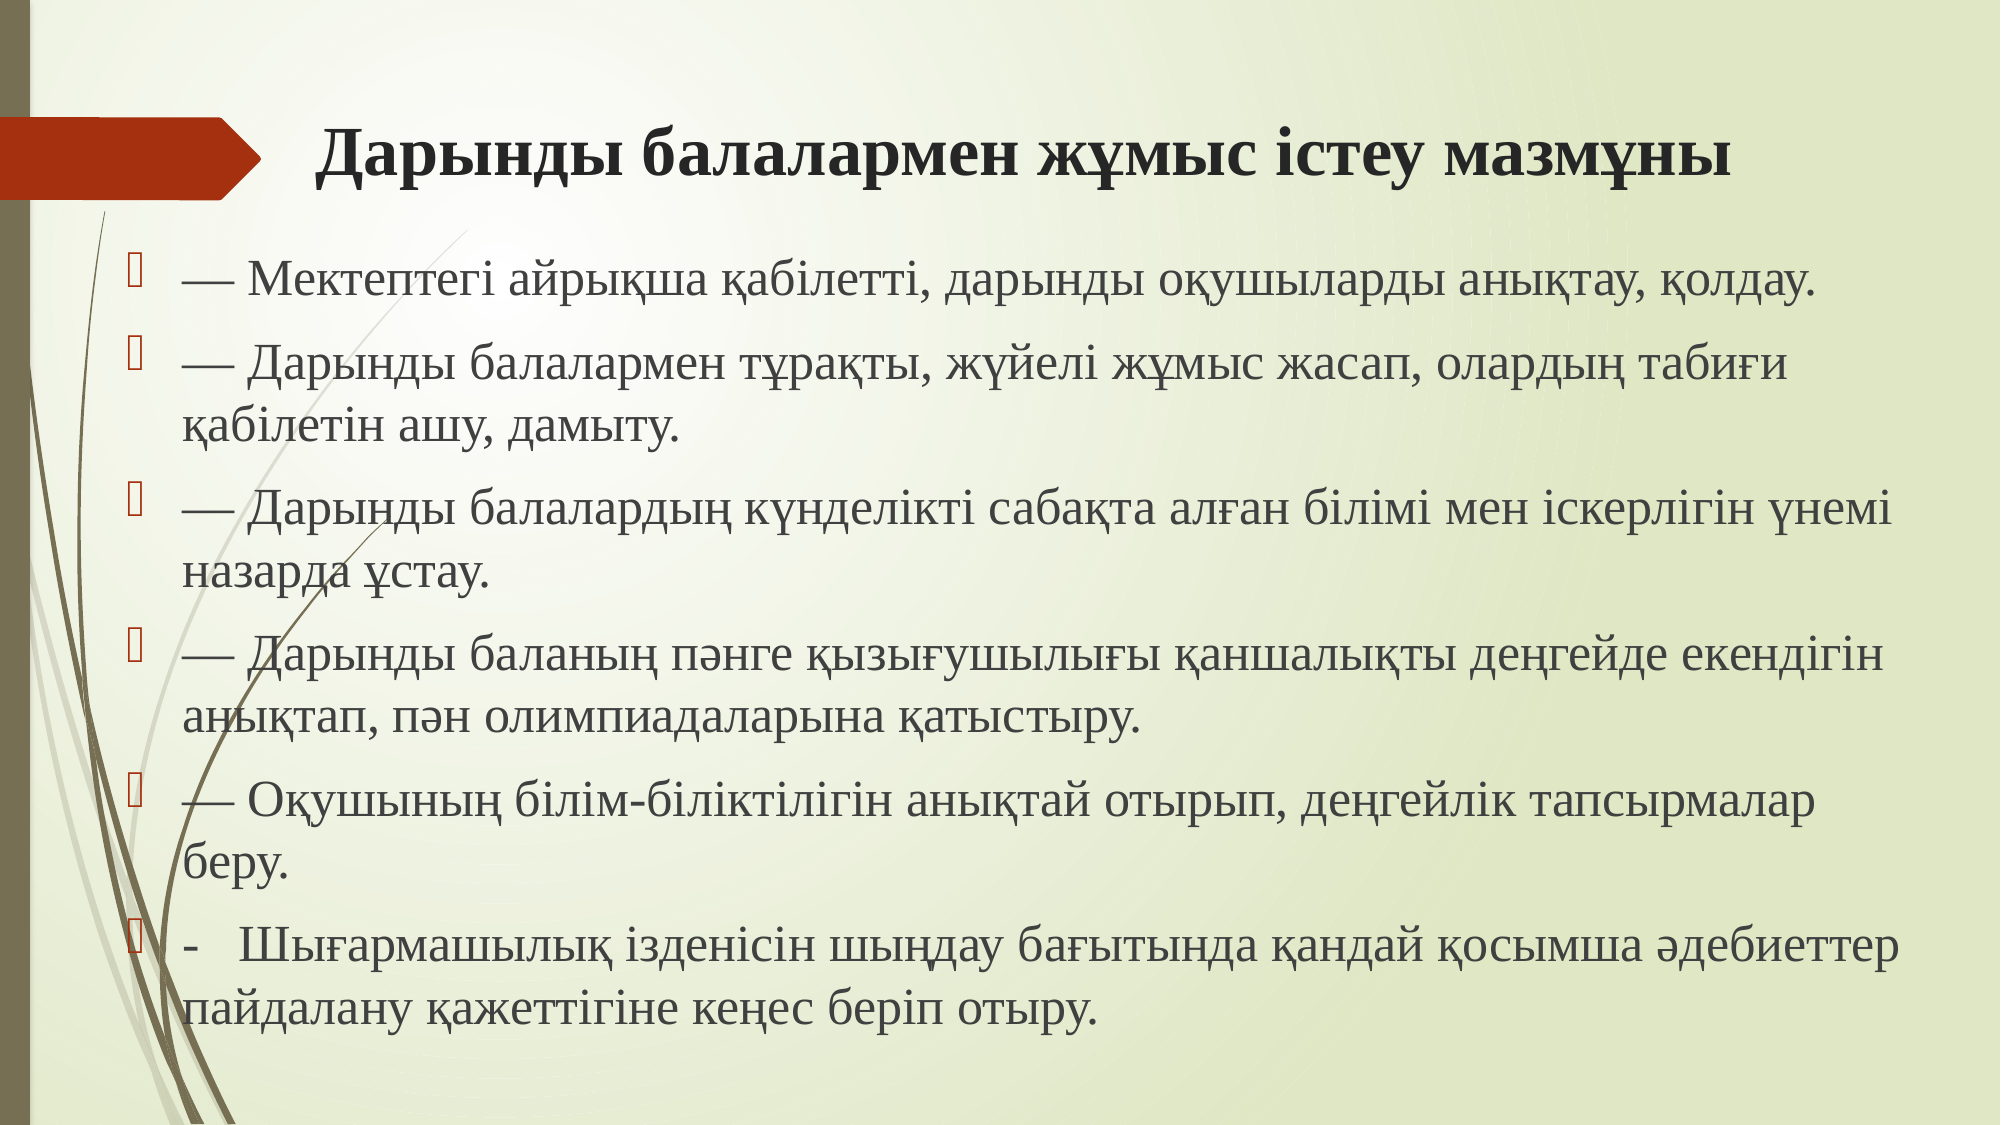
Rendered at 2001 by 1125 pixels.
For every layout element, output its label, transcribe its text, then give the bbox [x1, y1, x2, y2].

list — Мектептегі айрықша қабілетті, дарынды оқушыларды анықтау, қолдау. — Дарынды балалармен тұрақты, жүйелі жұмыс жасап, олардың табиғи қабілетін ашу, дамыту. — Дарынды балалардың күнделікті сабақта алған білімі мен іскерлігін үнемі назарда ұстау. — Дарынды баланың пәнге қызығушылығы қаншалықты деңгейде екендігін анықтап, пән олимпиадаларына қатыстыру. — Оқушының білім-біліктілігін анықтай отырып, деңгейлік тапсырмалар беру. - Шығармашылық ізденісін шыңдау бағытында қандай қосымша әдебиеттер пайдалану қажеттігіне кеңес беріп отыру. [111, 236, 1950, 1089]
title Дарынды балалармен жұмыс істеу мазмұны [300, 97, 1763, 236]
